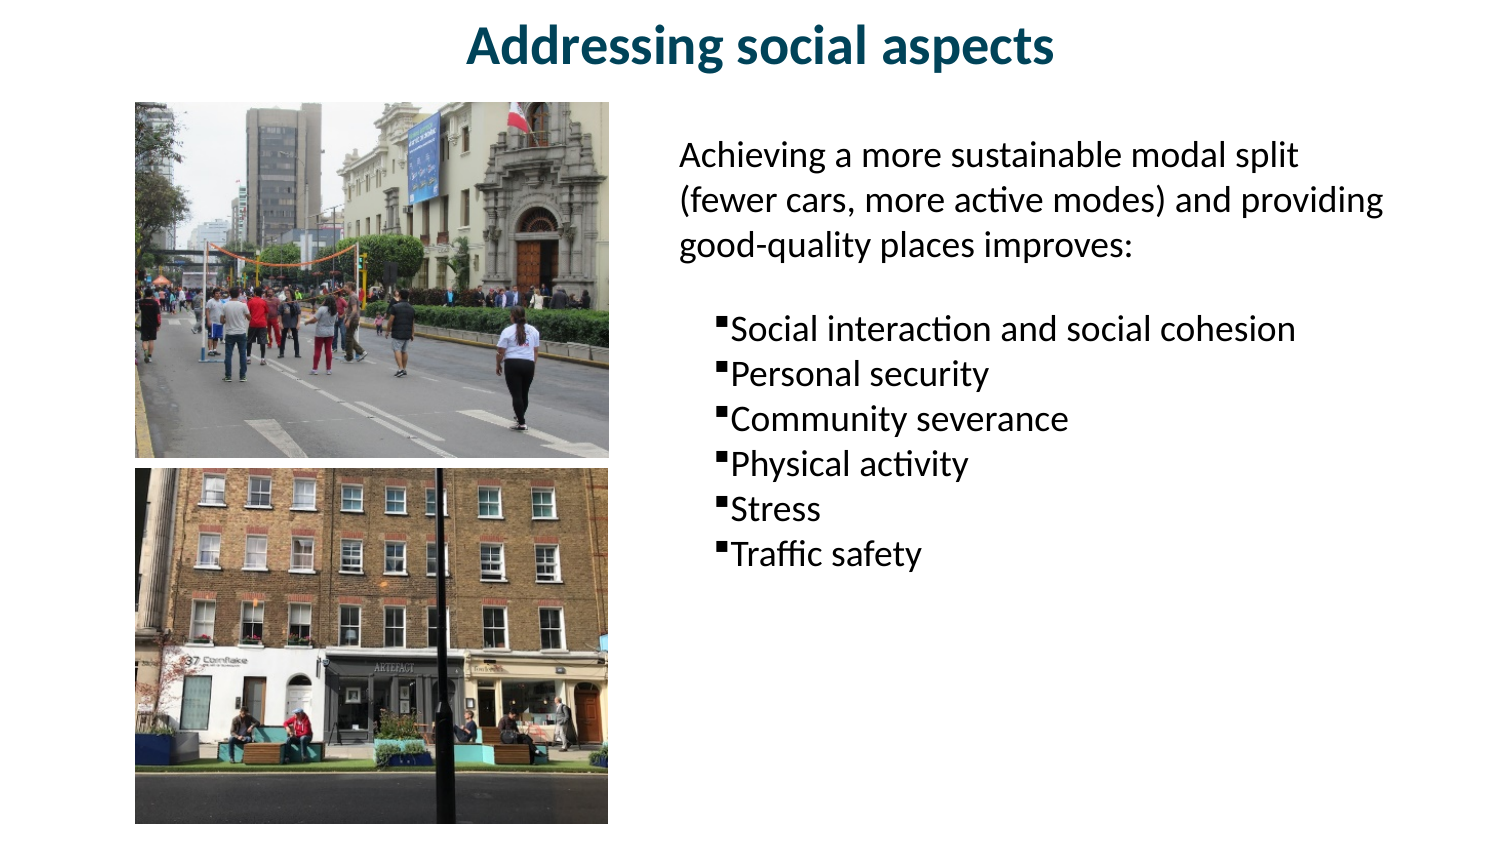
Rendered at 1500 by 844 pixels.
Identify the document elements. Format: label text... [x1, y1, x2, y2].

text_box Addressing social aspects [466, 8, 1069, 77]
picture [135, 102, 609, 459]
picture [135, 468, 608, 824]
text_box Social interaction and social cohesion Personal security Community severance Physical activity Stress Traffic safety [655, 304, 1329, 575]
text_box Achieving a more sustainable modal split (fewer cars, more active modes) and providing good-quality places improves: [679, 129, 1400, 265]
